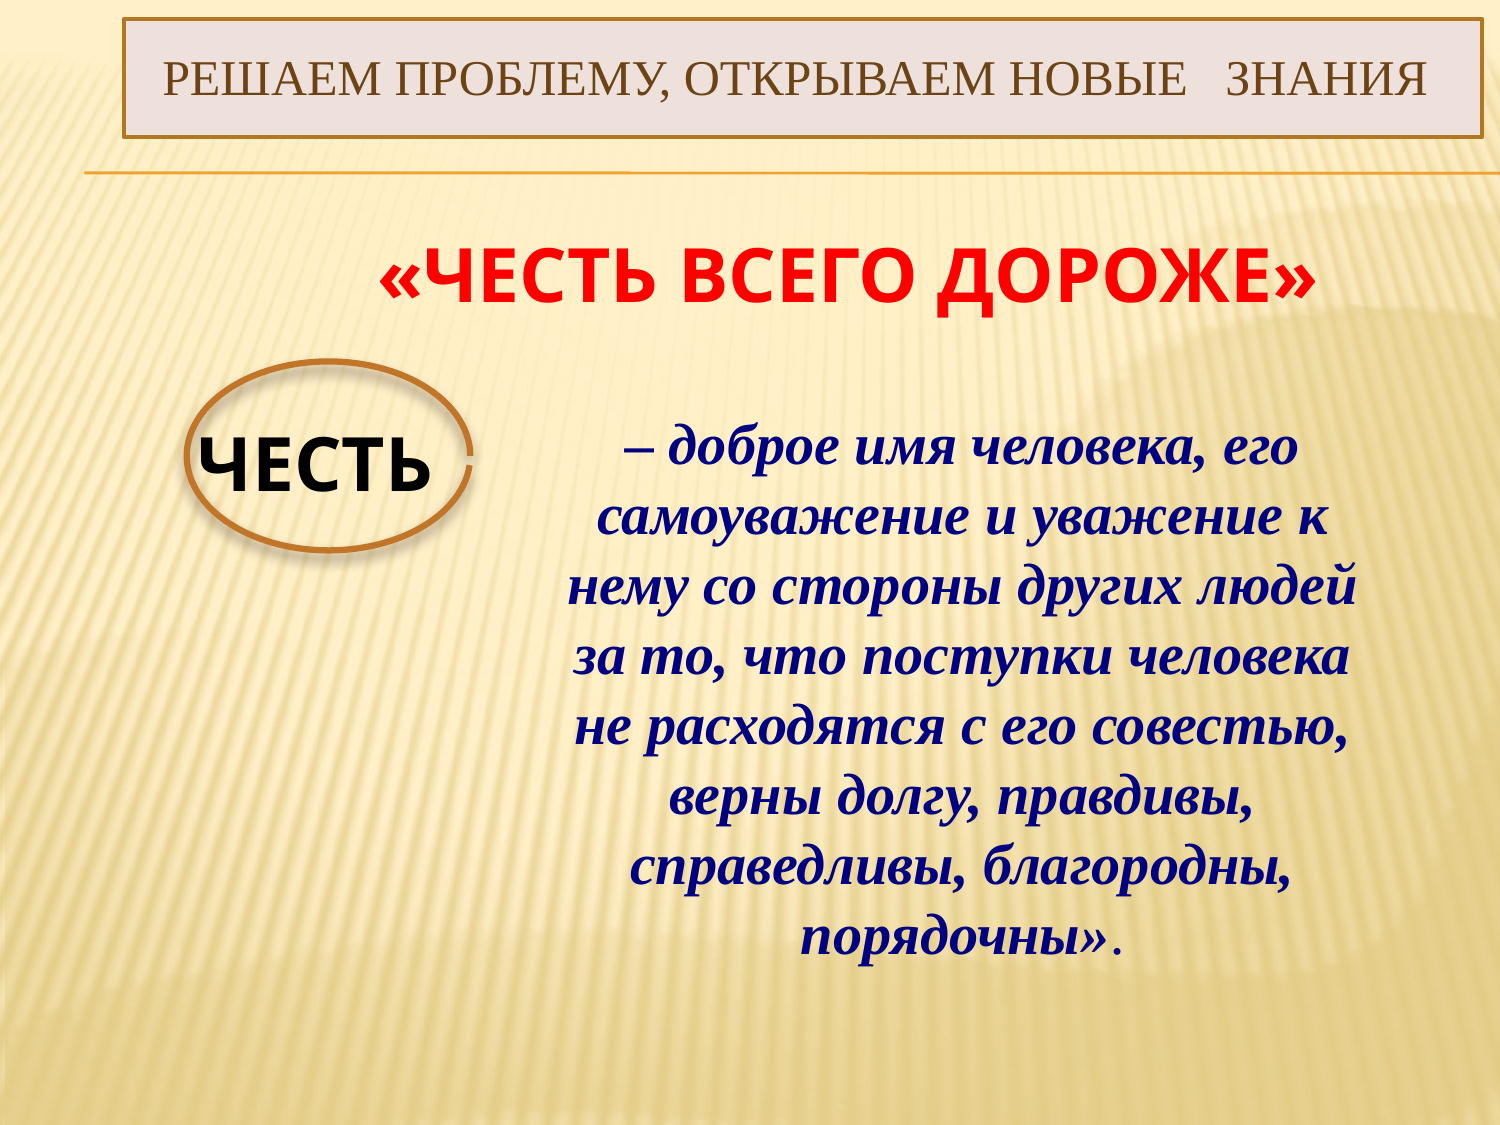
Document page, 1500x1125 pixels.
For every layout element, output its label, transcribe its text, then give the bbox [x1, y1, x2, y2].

text_box «ЧЕСТЬ ВСЕГО ДОРОЖЕ» [362, 219, 1367, 325]
text_box [202, 358, 455, 408]
text_box РЕШАЕМ ПРОБЛЕМУ, ОТКРЫВАЕМ НОВЫЕ ЗНАНИЯ [147, 38, 1483, 114]
text_box [122, 17, 1484, 139]
text_box – доброе имя человека, его самоуважение и уважение к нему со стороны других людей за то, что поступки человека не расходятся с его совестью, верны долгу, правдивы, справедливы, благородны, порядочны». [525, 398, 1400, 974]
text_box ЧЕСТЬ [183, 408, 514, 514]
text_box [211, 514, 446, 554]
